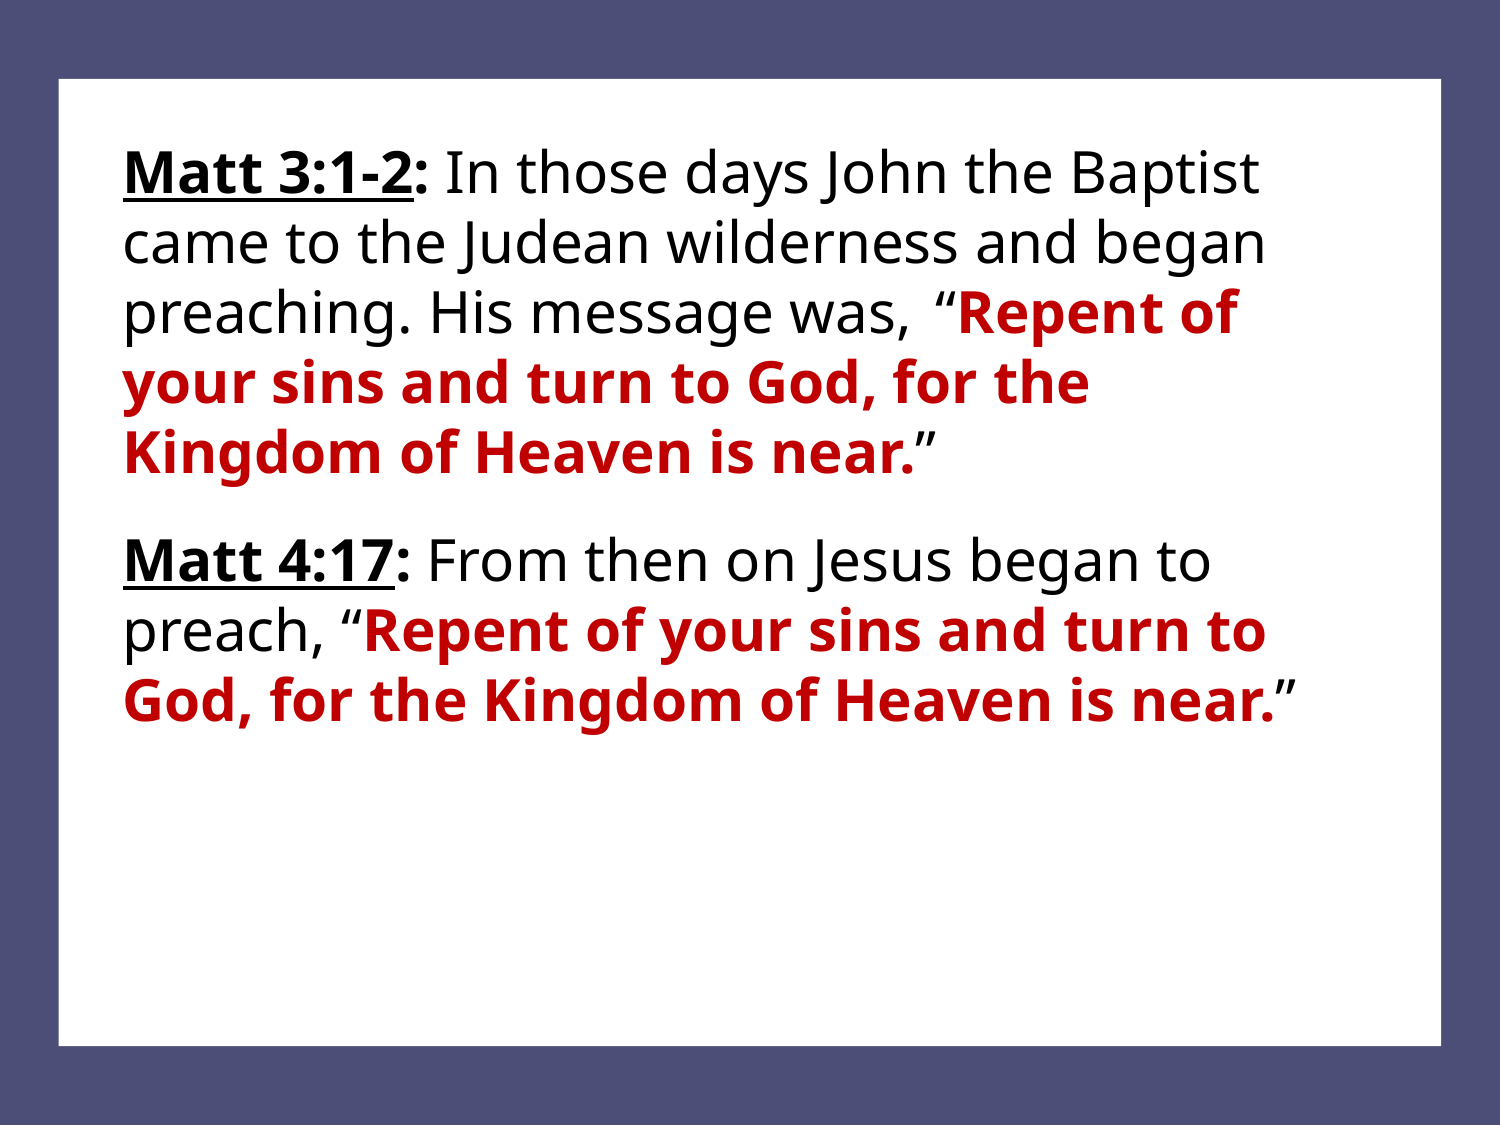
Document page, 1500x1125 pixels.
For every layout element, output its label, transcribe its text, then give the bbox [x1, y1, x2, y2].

text_box [0, 0, 1500, 1125]
text_box Matt 3:1-2: In those days John the Baptist came to the Judean wilderness and began preaching. His message was, “Repent of your sins and turn to God, for the Kingdom of Heaven is near.” [107, 127, 1381, 493]
text_box [58, 78, 1442, 1047]
text_box Matt 4:17: From then on Jesus began to preach, “Repent of your sins and turn to God, for the Kingdom of Heaven is near.” [107, 515, 1381, 741]
